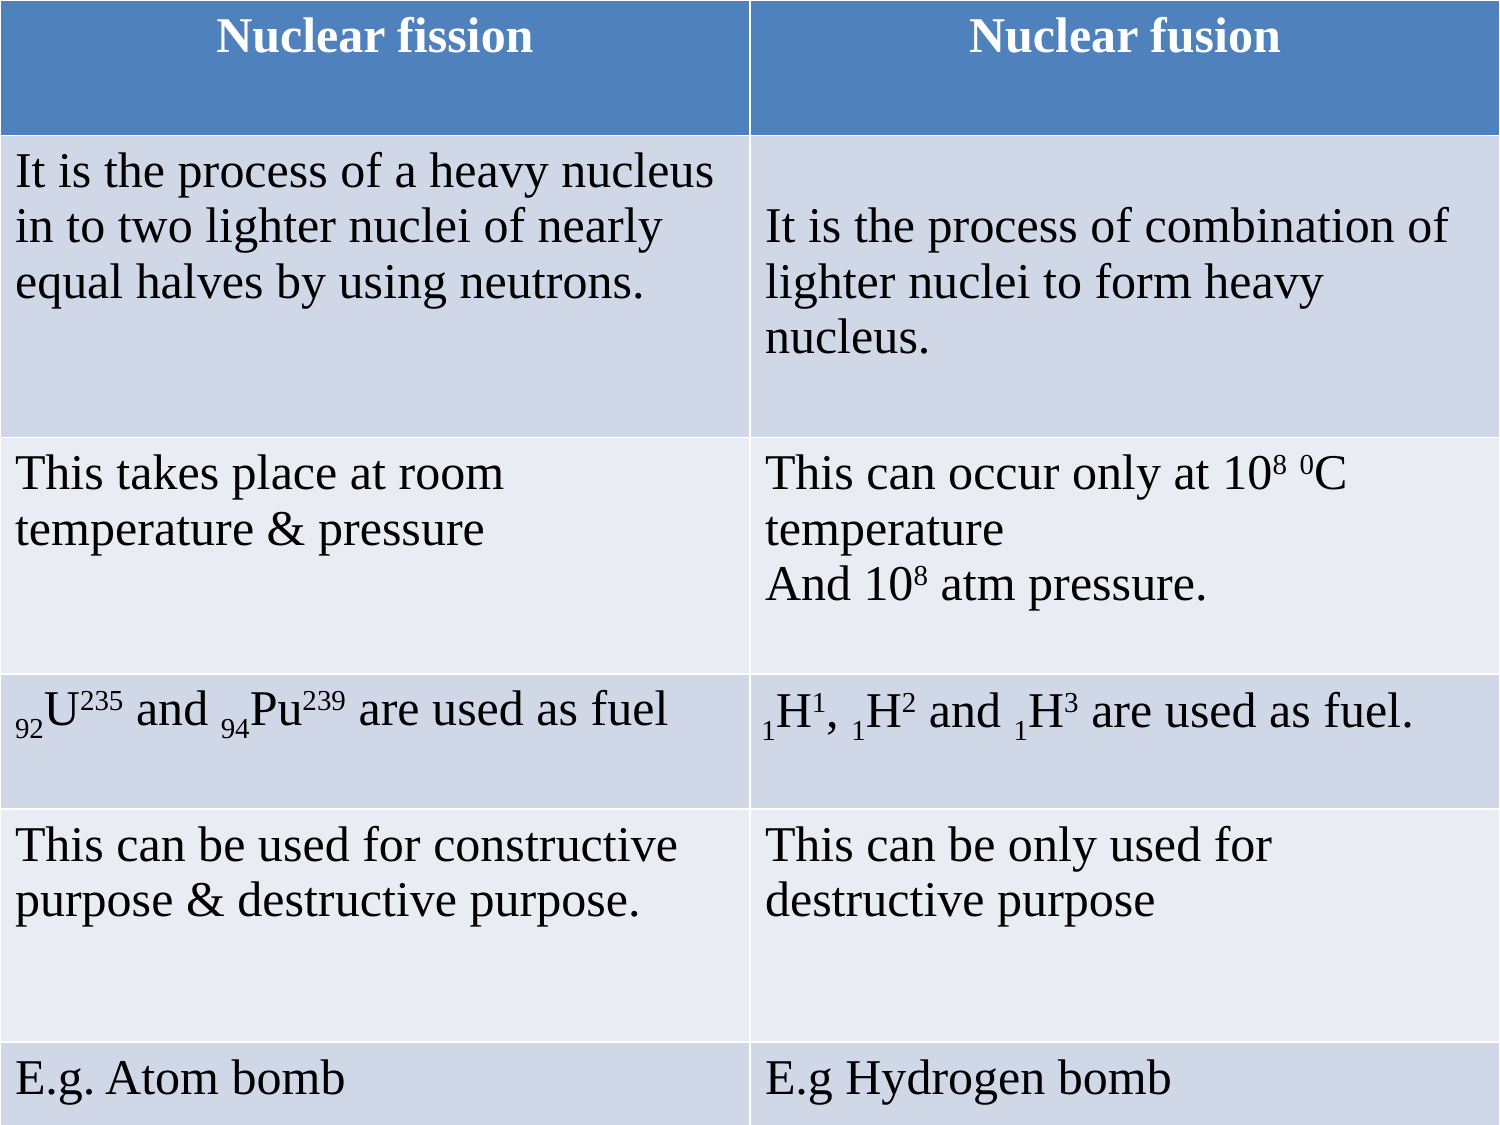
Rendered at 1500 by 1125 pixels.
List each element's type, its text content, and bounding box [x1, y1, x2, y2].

table_header Nuclear fission [1, 1, 749, 135]
table_cell 1H1, 1H2 and 1H3 are used as fuel. [751, 675, 1499, 808]
table_cell It is the process of combination of lighter nuclei to form heavy nucleus. [751, 136, 1499, 437]
table_cell This can be used for constructive purpose & destructive purpose. [1, 810, 749, 1041]
table_cell E.g Hydrogen bomb [751, 1043, 1499, 1125]
table_cell It is the process of a heavy nucleus in to two lighter nuclei of nearly equal halves by using neutrons. [1, 136, 749, 437]
table_cell This can occur only at 108 0C temperature And 108 atm pressure. [751, 438, 1499, 673]
table_cell 92U235 and 94Pu239 are used as fuel [1, 675, 749, 808]
table_header Nuclear fusion [751, 1, 1499, 135]
table_cell This takes place at room temperature & pressure [1, 438, 749, 673]
table_cell This can be only used for destructive purpose [751, 810, 1499, 1041]
table_cell E.g. Atom bomb [1, 1043, 749, 1125]
